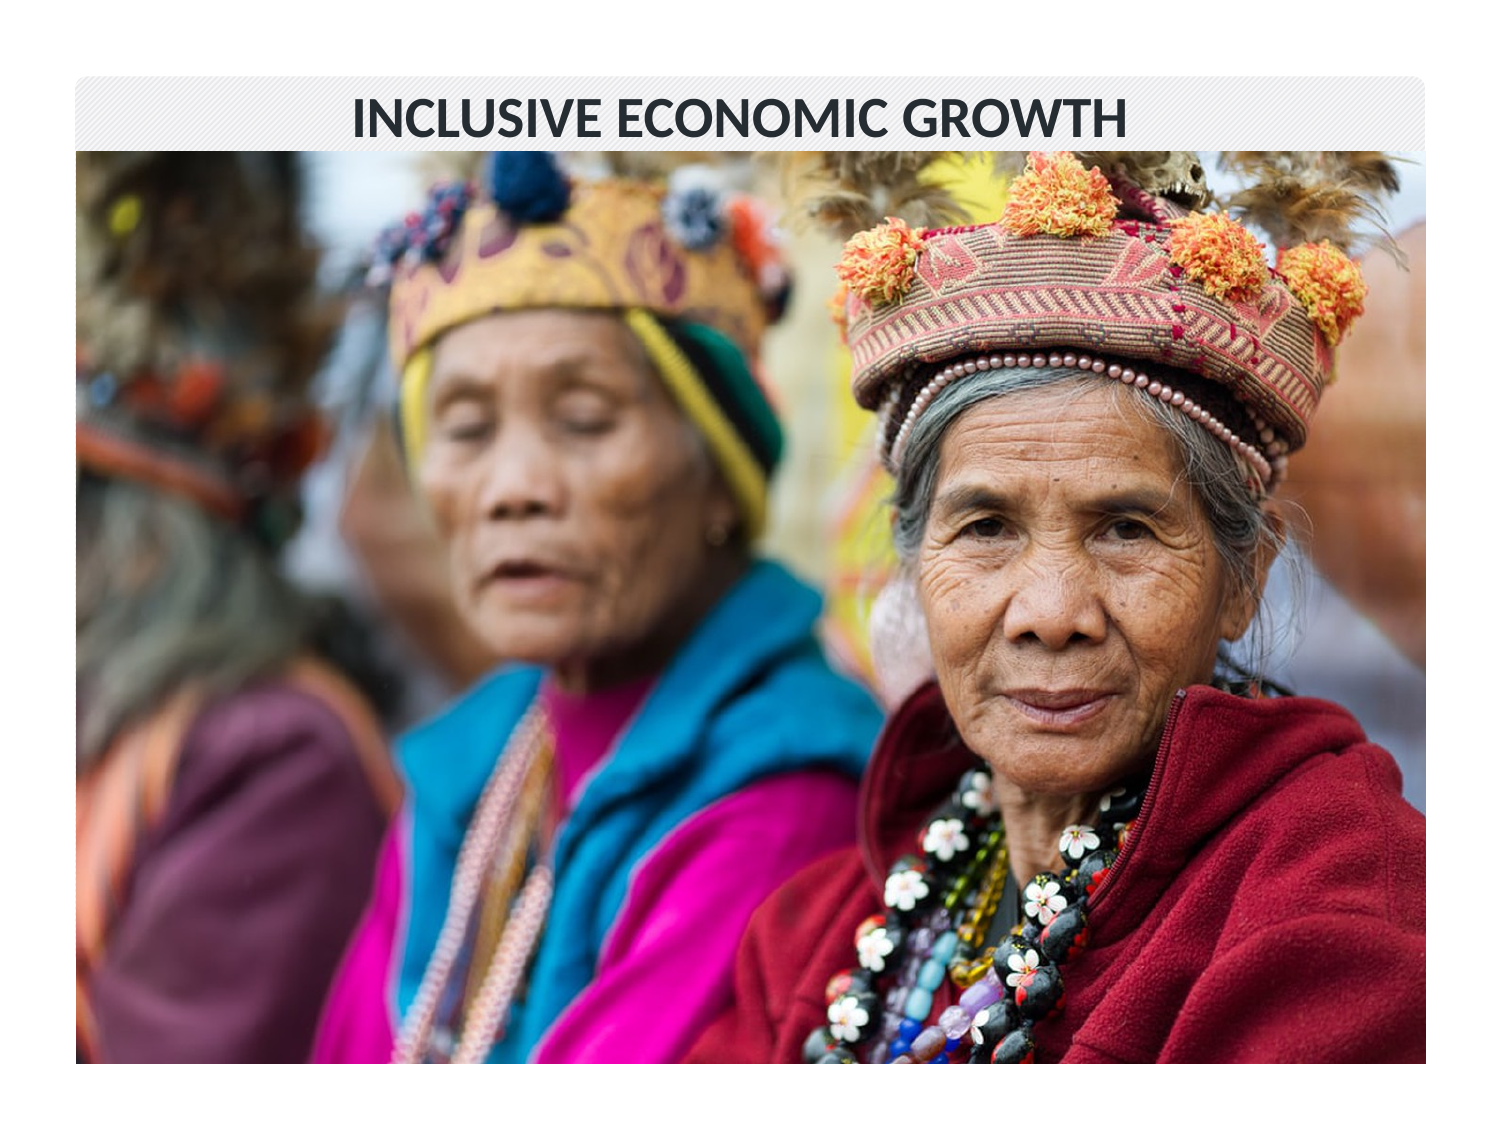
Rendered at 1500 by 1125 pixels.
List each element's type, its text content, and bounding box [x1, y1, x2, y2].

title Inclusive economic growth [140, 90, 1340, 151]
picture [0, 0, 1500, 1125]
